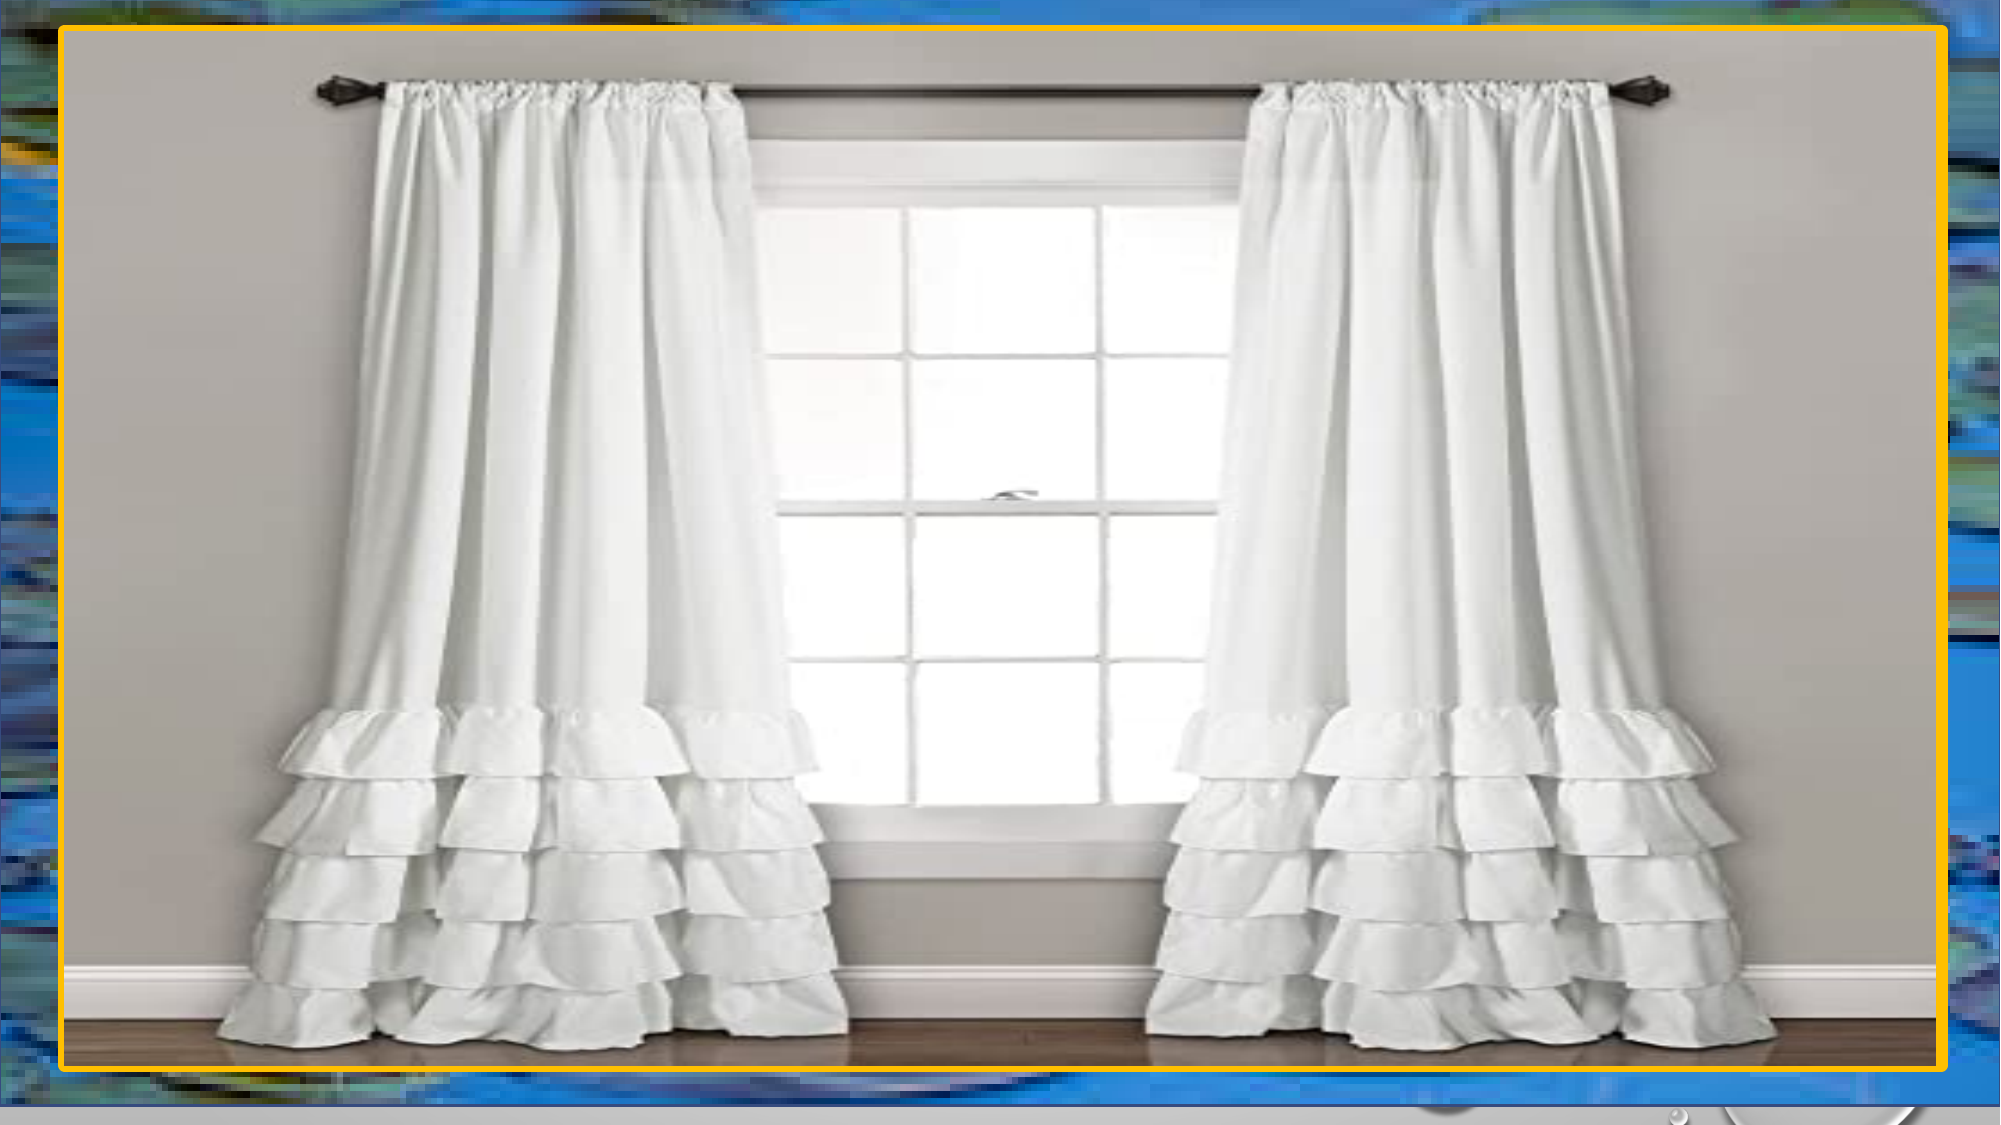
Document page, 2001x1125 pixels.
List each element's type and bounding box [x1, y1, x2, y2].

picture [0, 1107, 2000, 1125]
picture [64, 30, 1936, 1066]
text_box [0, 0, 2000, 1106]
